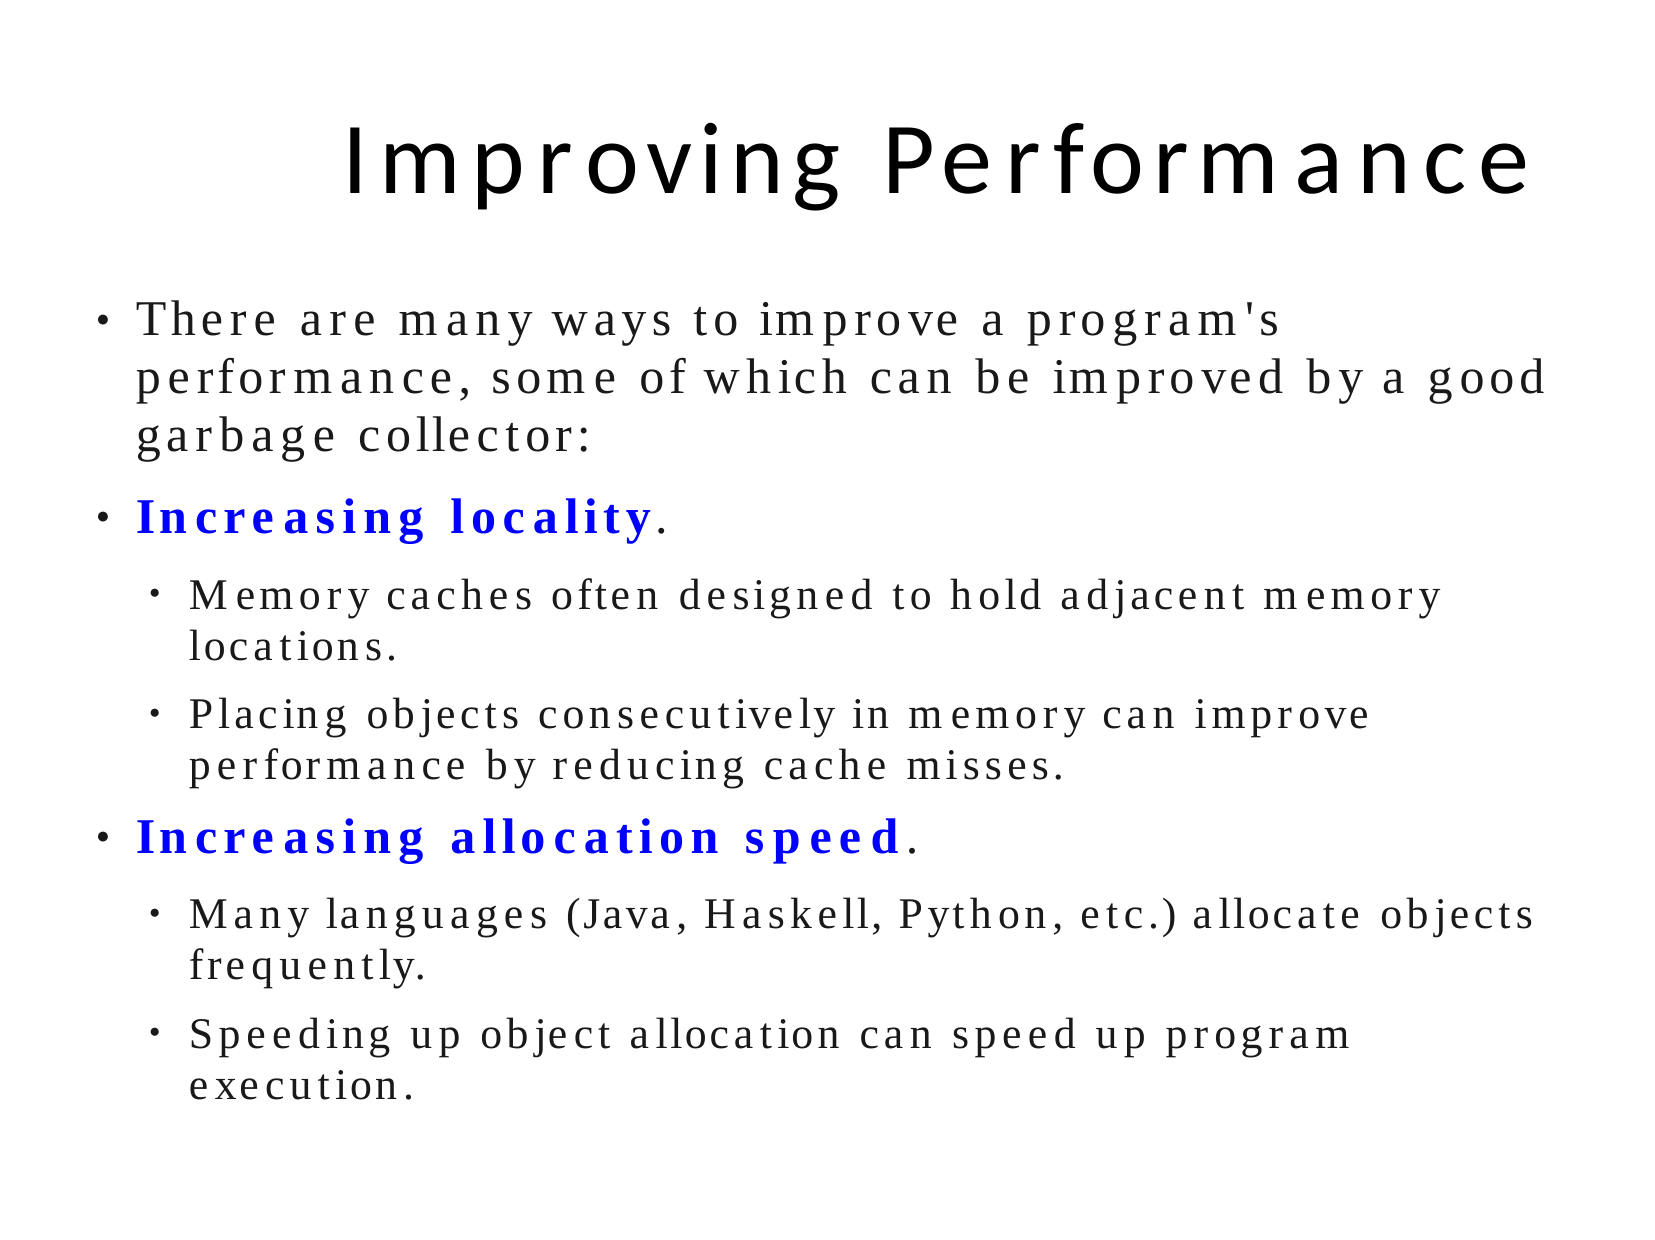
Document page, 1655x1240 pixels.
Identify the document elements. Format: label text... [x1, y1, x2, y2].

text_box ● [93, 501, 116, 529]
text_box Increasing allocation speed. [133, 803, 928, 864]
title Improving Performance [82, 49, 1572, 257]
text_box Many languages (Java, Haskell, Python, etc.) allocate objects frequently. Speeding up object allocation can speed up program execution. [186, 887, 1545, 1108]
text_box Memory caches often designed to hold adjacent memory locations. Placing objects consecutively in memory can improve performance by reducing cache misses. [186, 567, 1655, 789]
text_box ● [147, 580, 167, 603]
text_box There are many ways to improve a program's performance, some of which can be improved by a good garbage collector: Increasing locality. [133, 288, 1559, 544]
text_box ● [147, 899, 167, 923]
text_box ● [93, 303, 116, 332]
text_box ● [147, 699, 167, 722]
text_box ● [147, 1018, 167, 1042]
text_box ● [93, 820, 116, 848]
